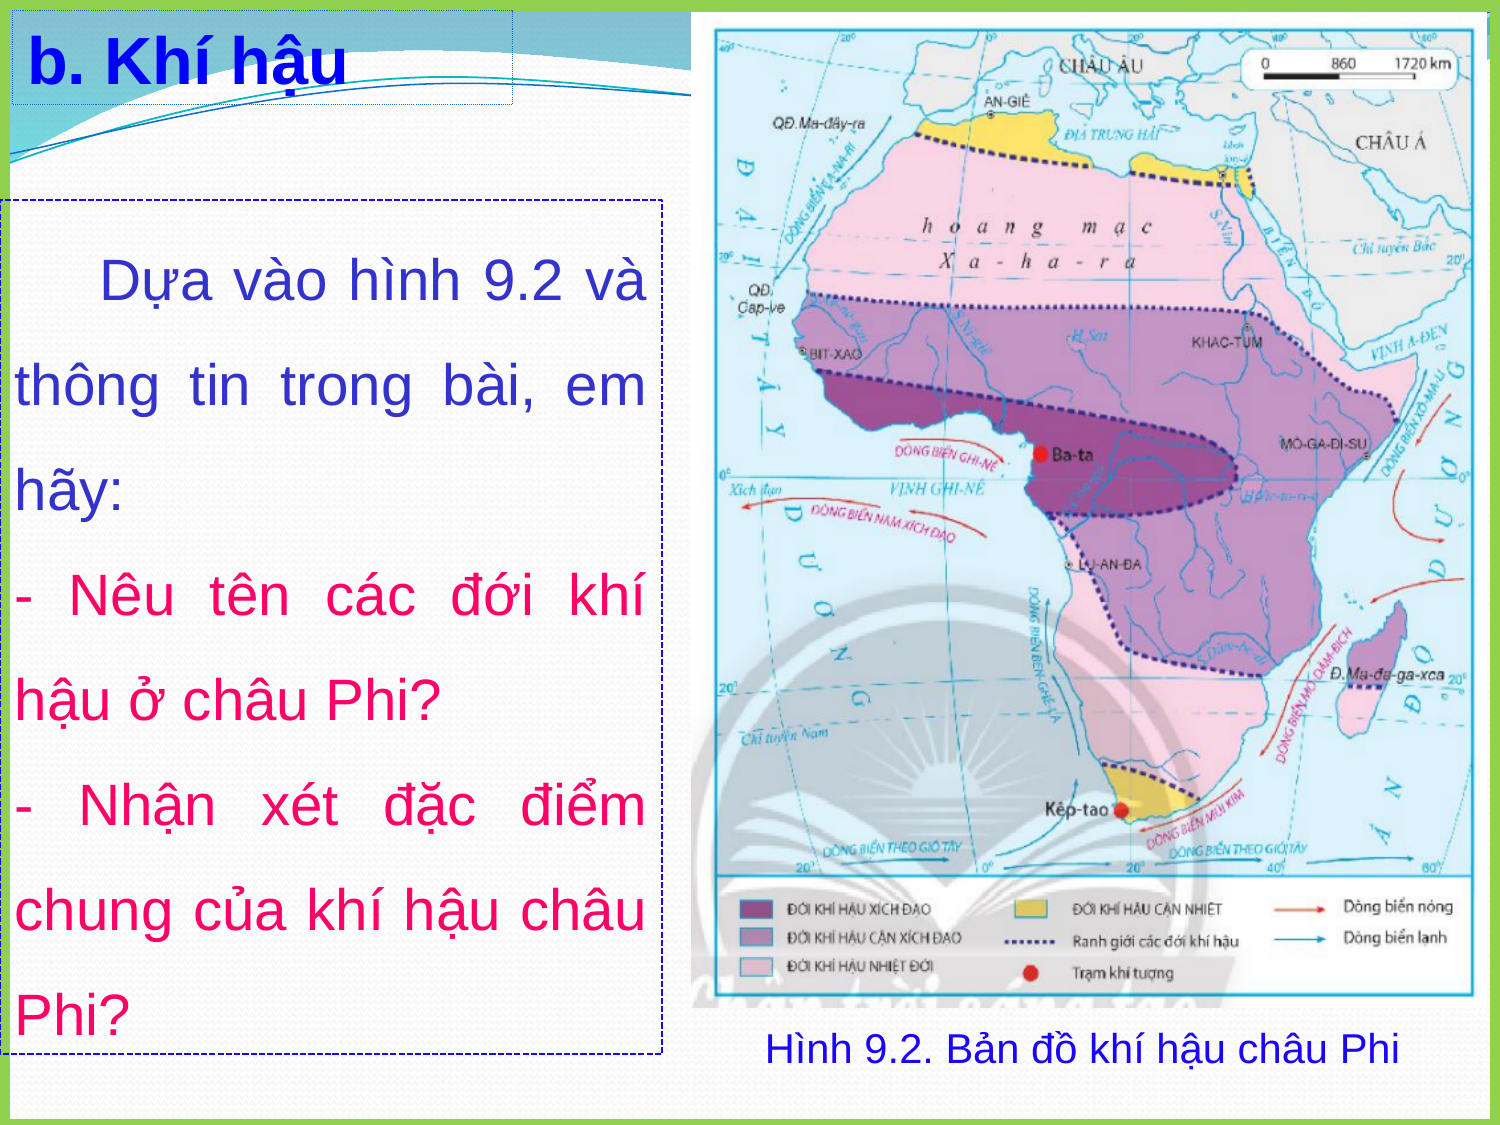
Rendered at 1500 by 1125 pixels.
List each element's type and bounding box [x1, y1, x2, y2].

text_box [691, 12, 1500, 1125]
text_box [0, 0, 1500, 1125]
text_box [685, 14, 691, 1125]
